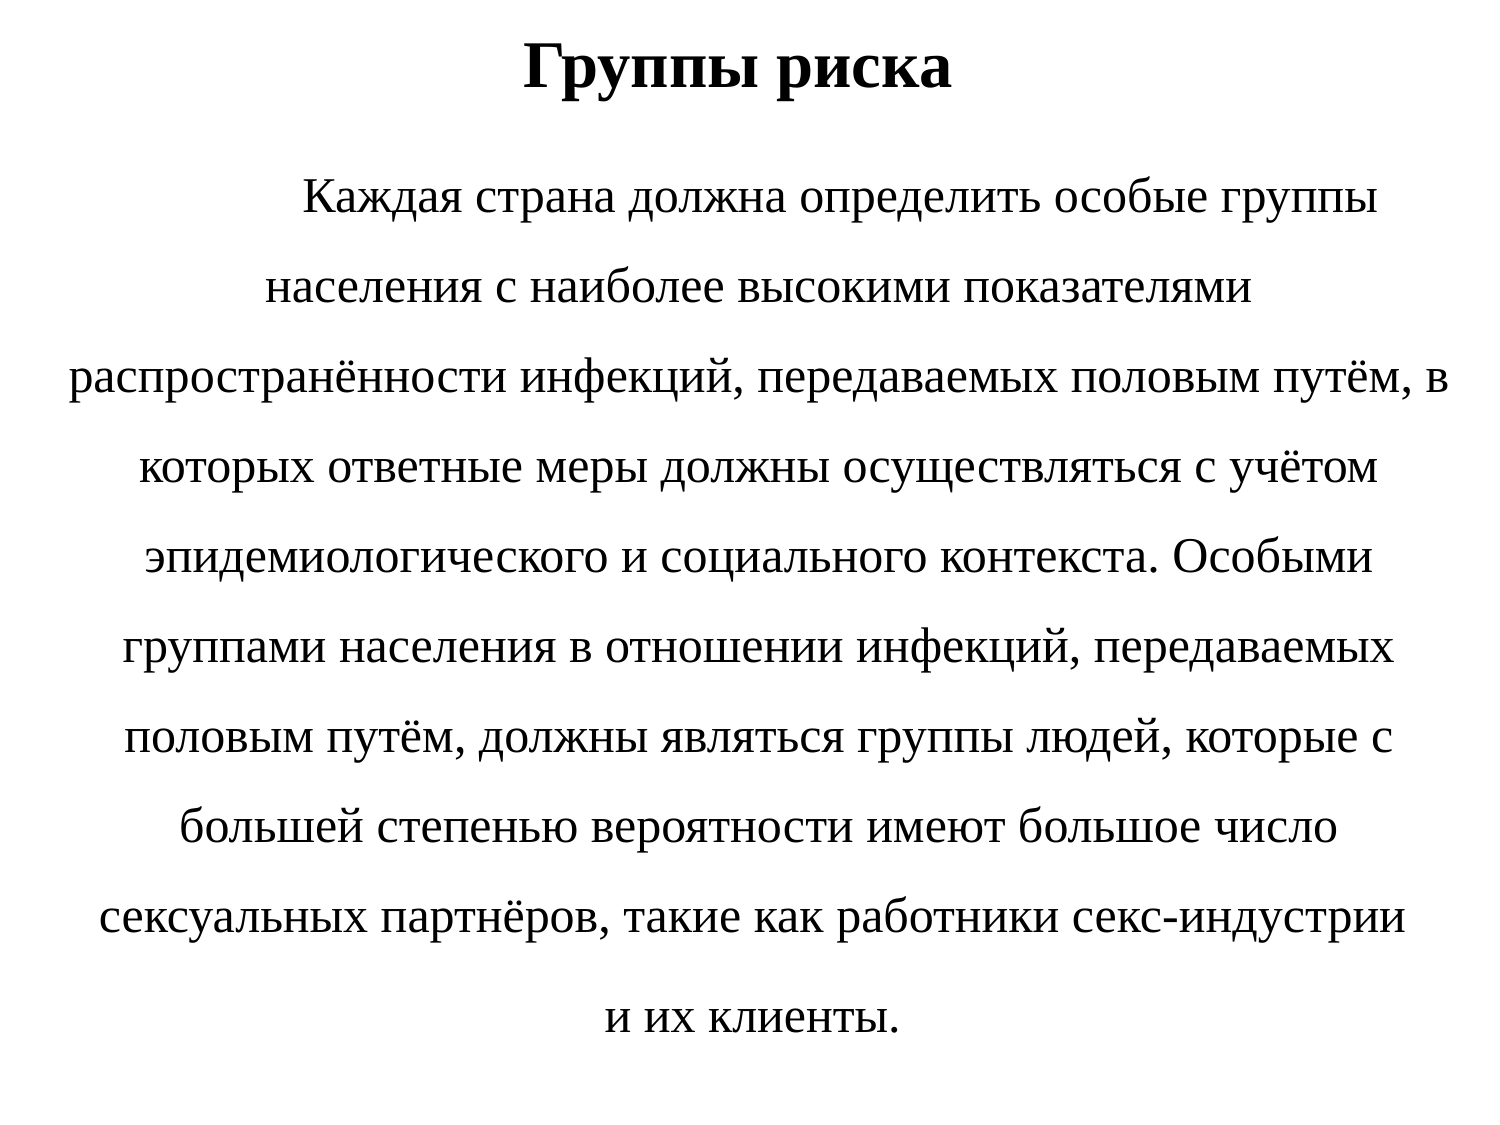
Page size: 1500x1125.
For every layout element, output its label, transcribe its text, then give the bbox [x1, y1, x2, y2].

list Каждая страна должна определить особые группы населения с наиболее высокими показателями распространённости инфекций, передаваемых половым путём, в которых ответные меры должны осуществляться с учётом эпидемиологического и социального контекста. Особыми группами населения в отношении инфекций, передаваемых половым путём, должны являться группы людей, которые с большей степенью вероятности имеют большое число сексуальных партнёров, такие как работники секс-индустрии и их клиенты. [29, 125, 1471, 1125]
title Группы риска [64, 19, 1412, 102]
